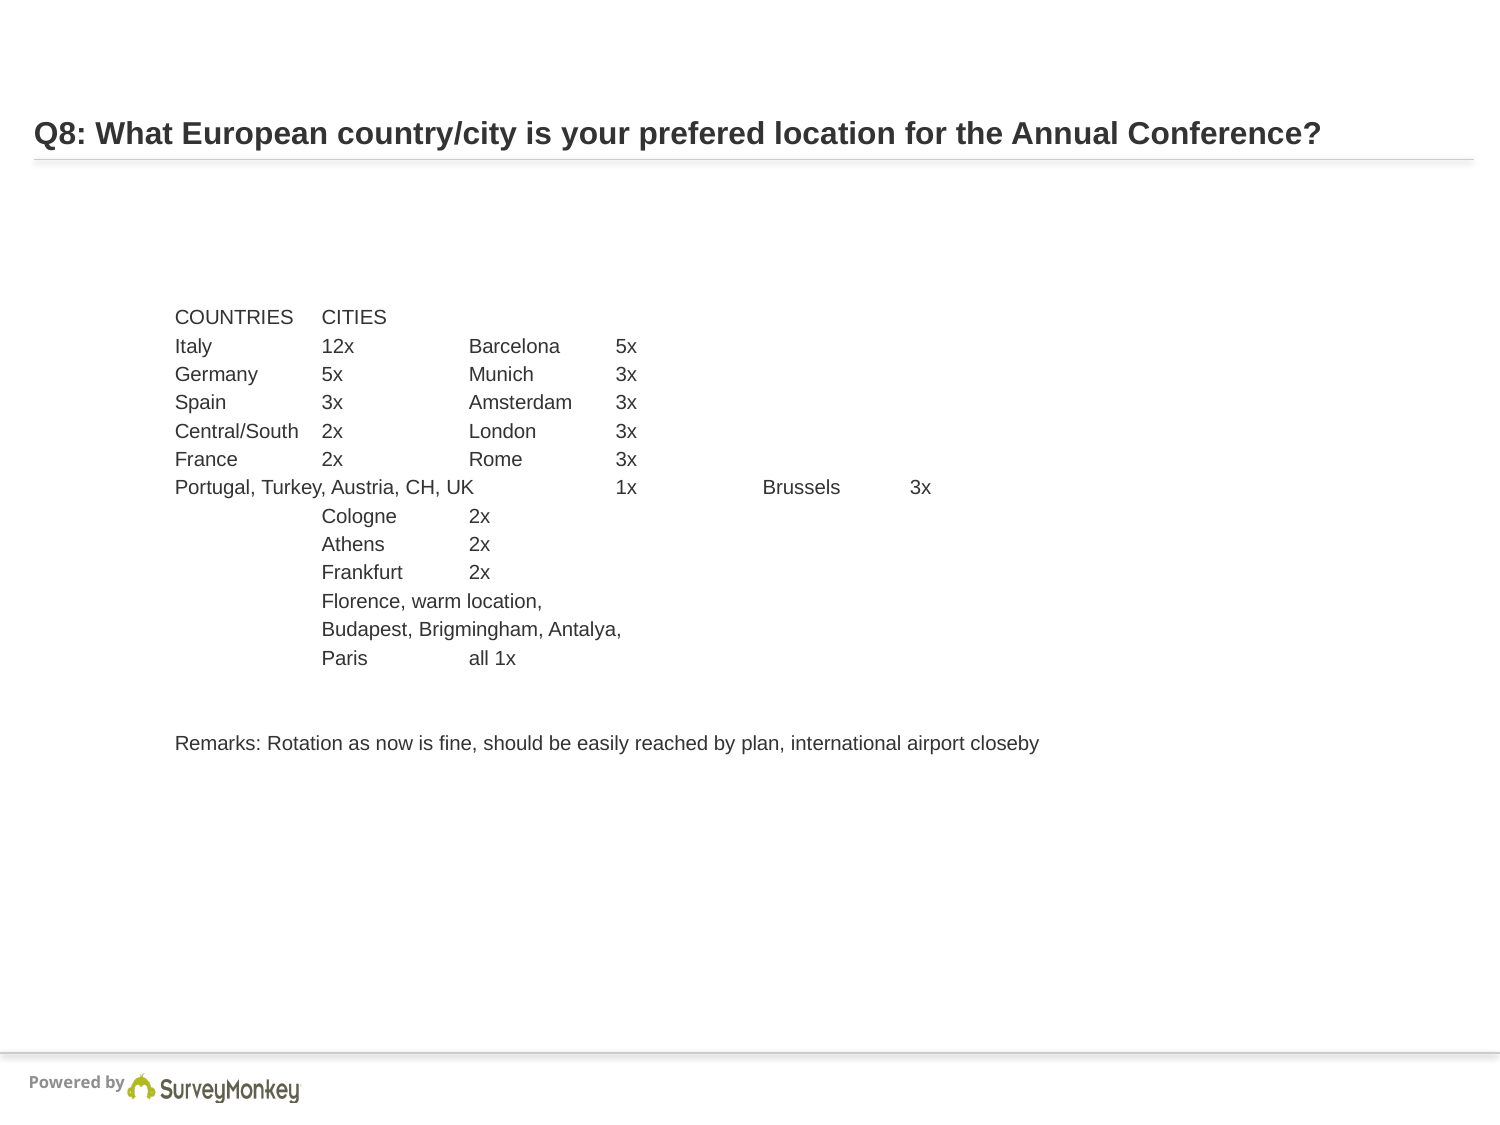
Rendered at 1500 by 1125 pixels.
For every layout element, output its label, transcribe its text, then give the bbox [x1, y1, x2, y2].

list COUNTRIES CITIES Italy 12x Barcelona 5x Germany 5x Munich 3x Spain 3x Amsterdam 3x Central/South 2x London 3x France 2x Rome 3x Portugal, Turkey, Austria, CH, UK 1x Brussels 3x Cologne 2x Athens 2x Frankfurt 2x Florence, warm location, Budapest, Brigmingham, Antalya, Paris all 1x Remarks: Rotation as now is fine, should be easily reached by plan, international airport closeby [159, 296, 1249, 783]
title Q8: What European country/city is your prefered location for the Annual Conference? [18, 72, 1369, 159]
